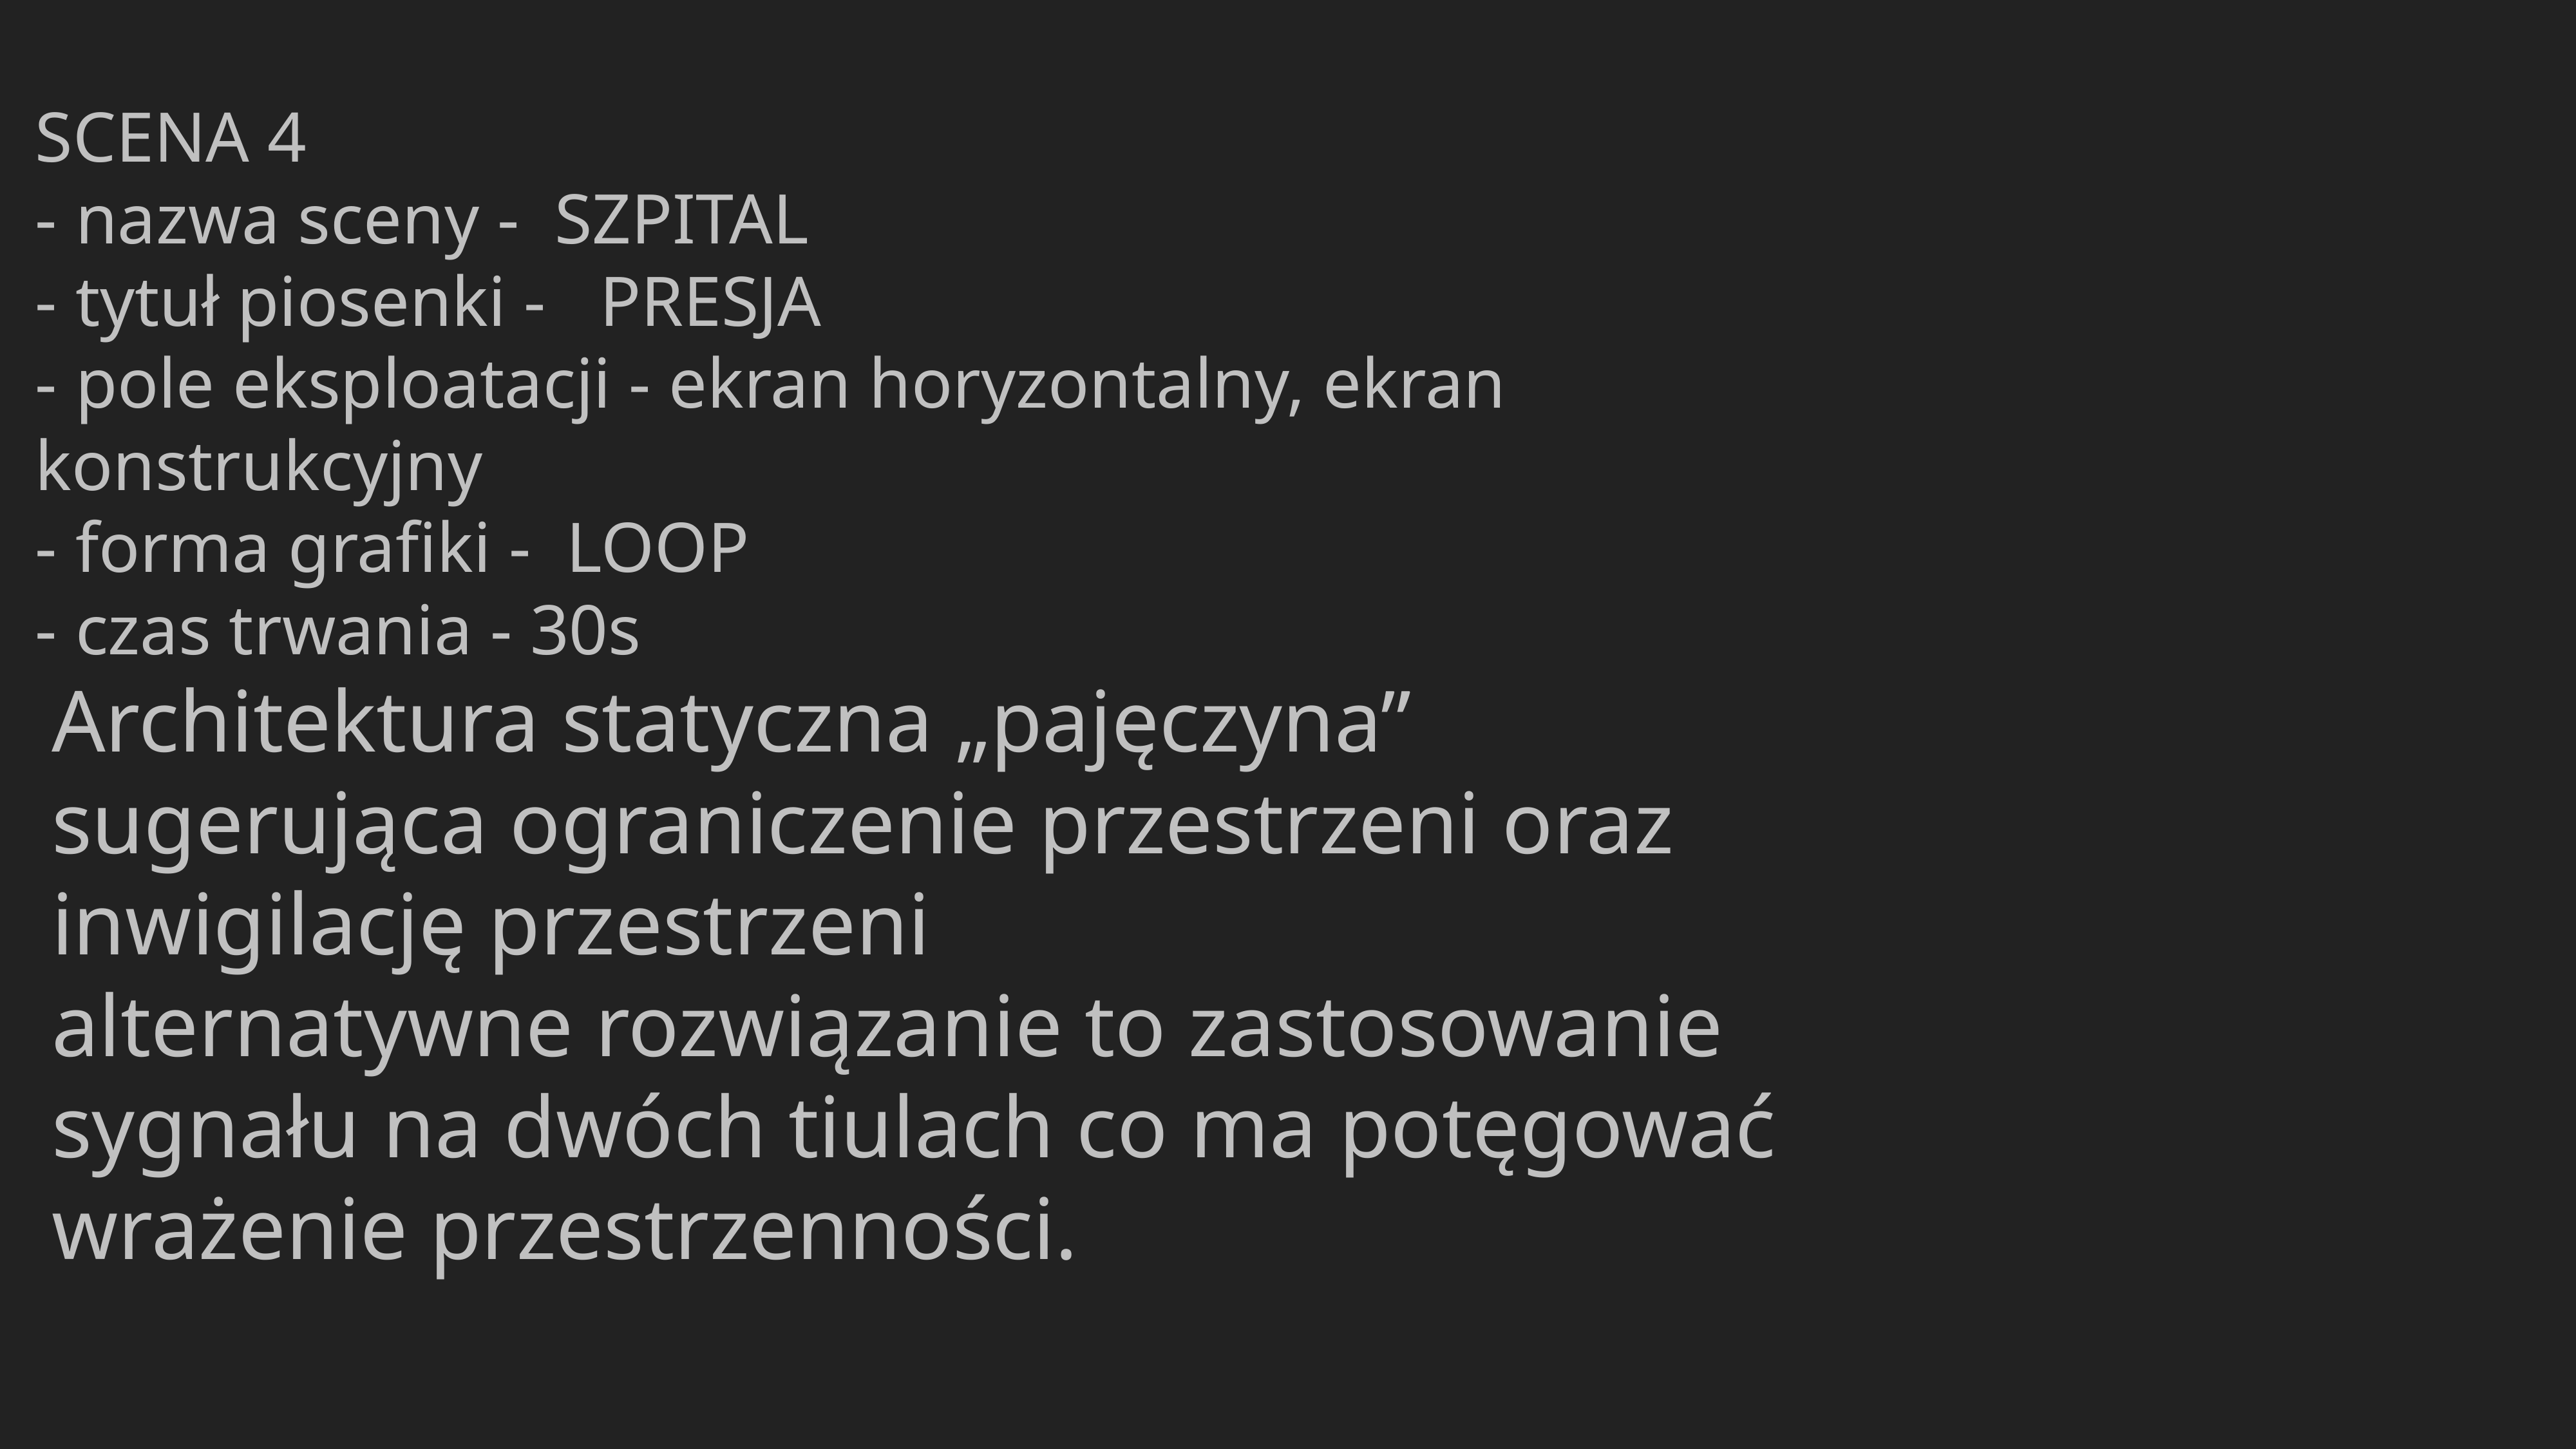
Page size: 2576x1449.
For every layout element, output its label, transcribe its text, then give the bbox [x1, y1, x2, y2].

text_box Architektura statyczna „pajęczyna” sugerująca ograniczenie przestrzeni oraz inwigilację przestrzeni alternatywne rozwiązanie to zastosowanie sygnału na dwóch tiulach co ma potęgować wrażenie przestrzenności. [46, 661, 1870, 1282]
text_box SCENA 4 - nazwa sceny - SZPITAL - tytuł piosenki - PRESJA - pole eksploatacji - ekran horyzontalny, ekran konstrukcyjny - forma grafiki - LOOP - czas trwania - 30s [30, 88, 1817, 674]
